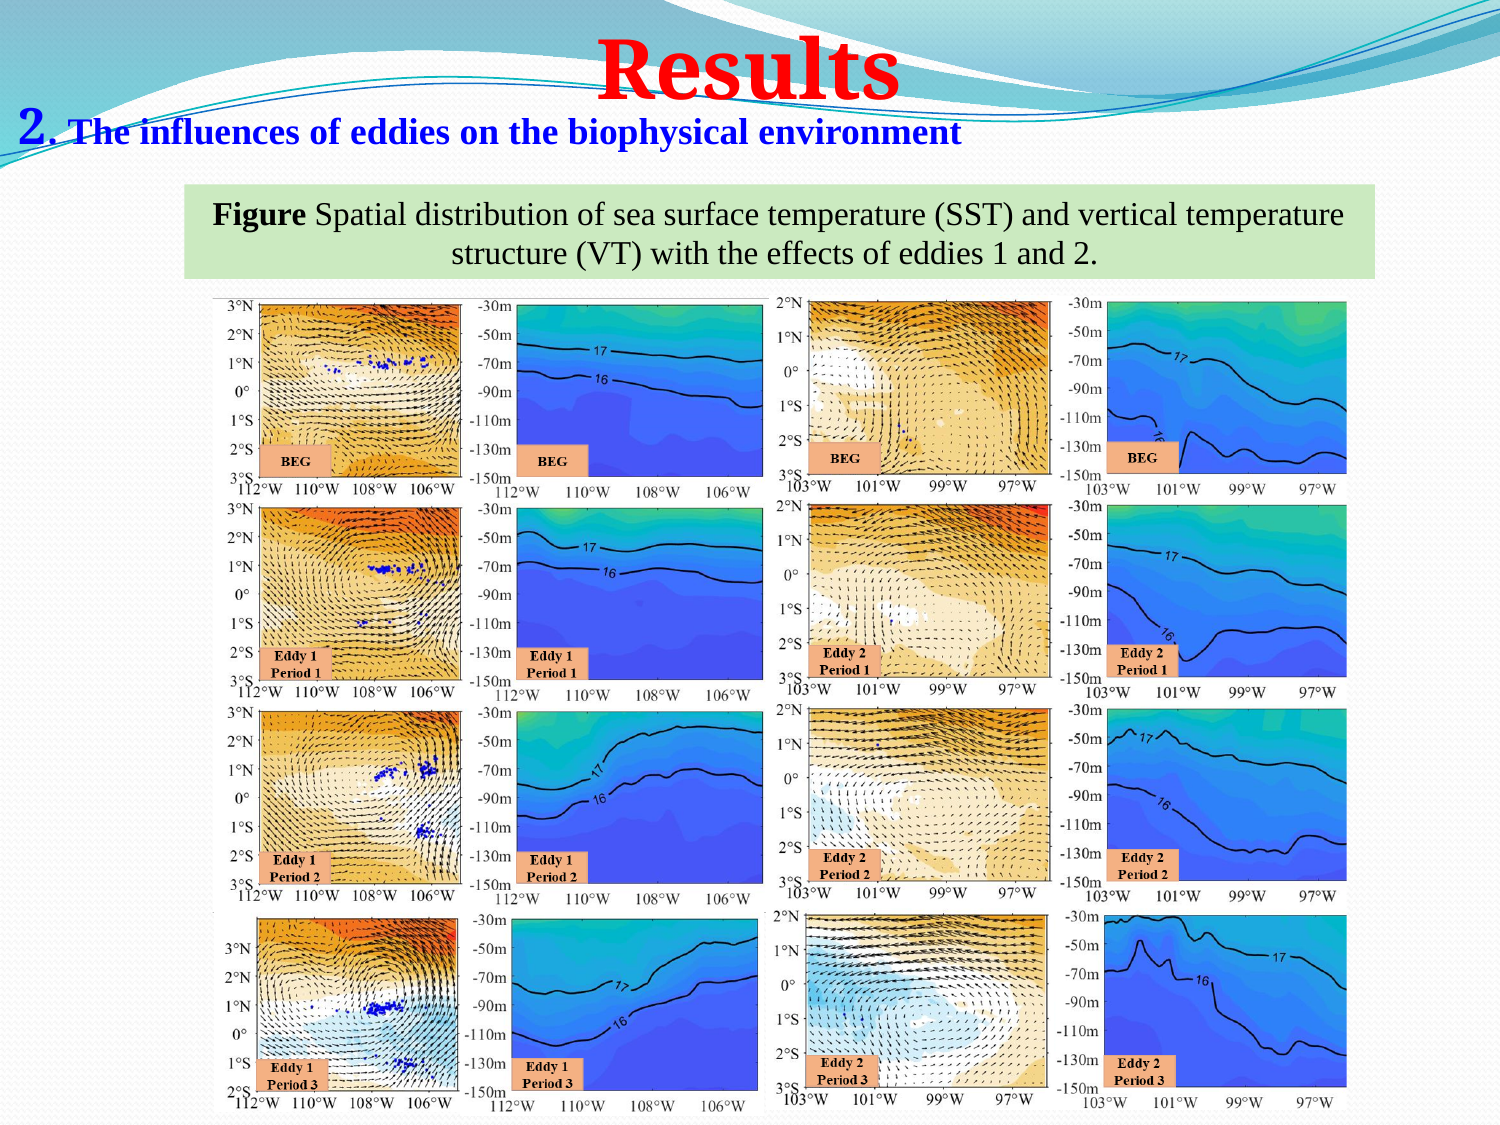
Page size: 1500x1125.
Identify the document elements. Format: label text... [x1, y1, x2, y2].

text_box 2. The influences of eddies on the biophysical environment [4, 87, 1467, 163]
text_box Figure Spatial distribution of sea surface temperature (SST) and vertical temperature structure (VT) with the effects of eddies 1 and 2. [184, 184, 1375, 279]
picture [212, 295, 1347, 1116]
text_box Results [259, 9, 1240, 87]
picture [1341, 941, 1347, 951]
